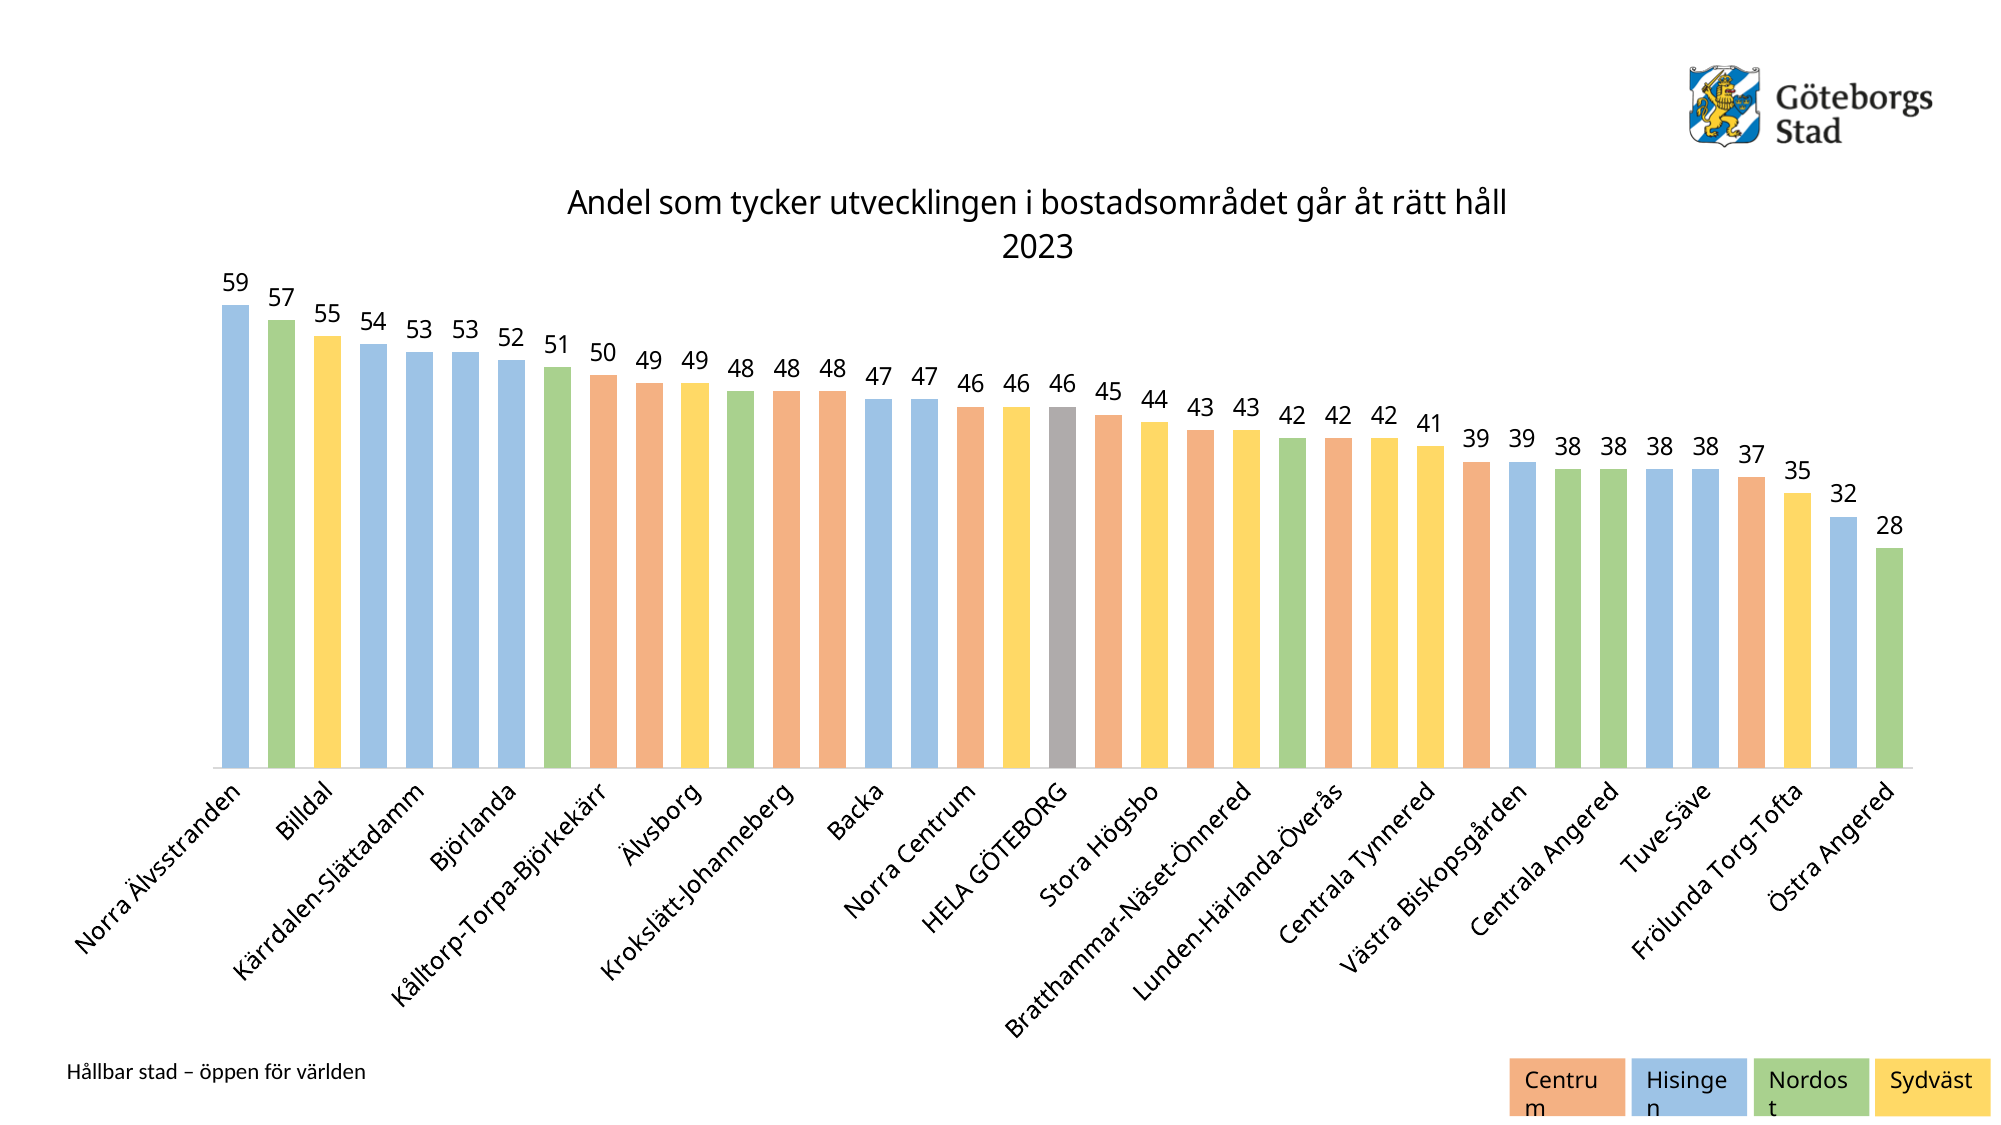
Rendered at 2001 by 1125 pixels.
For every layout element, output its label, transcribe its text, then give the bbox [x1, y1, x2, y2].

text_box Sydväst [1875, 1058, 1991, 1117]
text_box Nordost [1753, 1083, 1870, 1117]
picture [1689, 65, 1933, 143]
text_box Hisingen [1631, 1083, 1748, 1117]
text_box Centrum [1509, 1083, 1626, 1117]
chart [66, 143, 1933, 1083]
